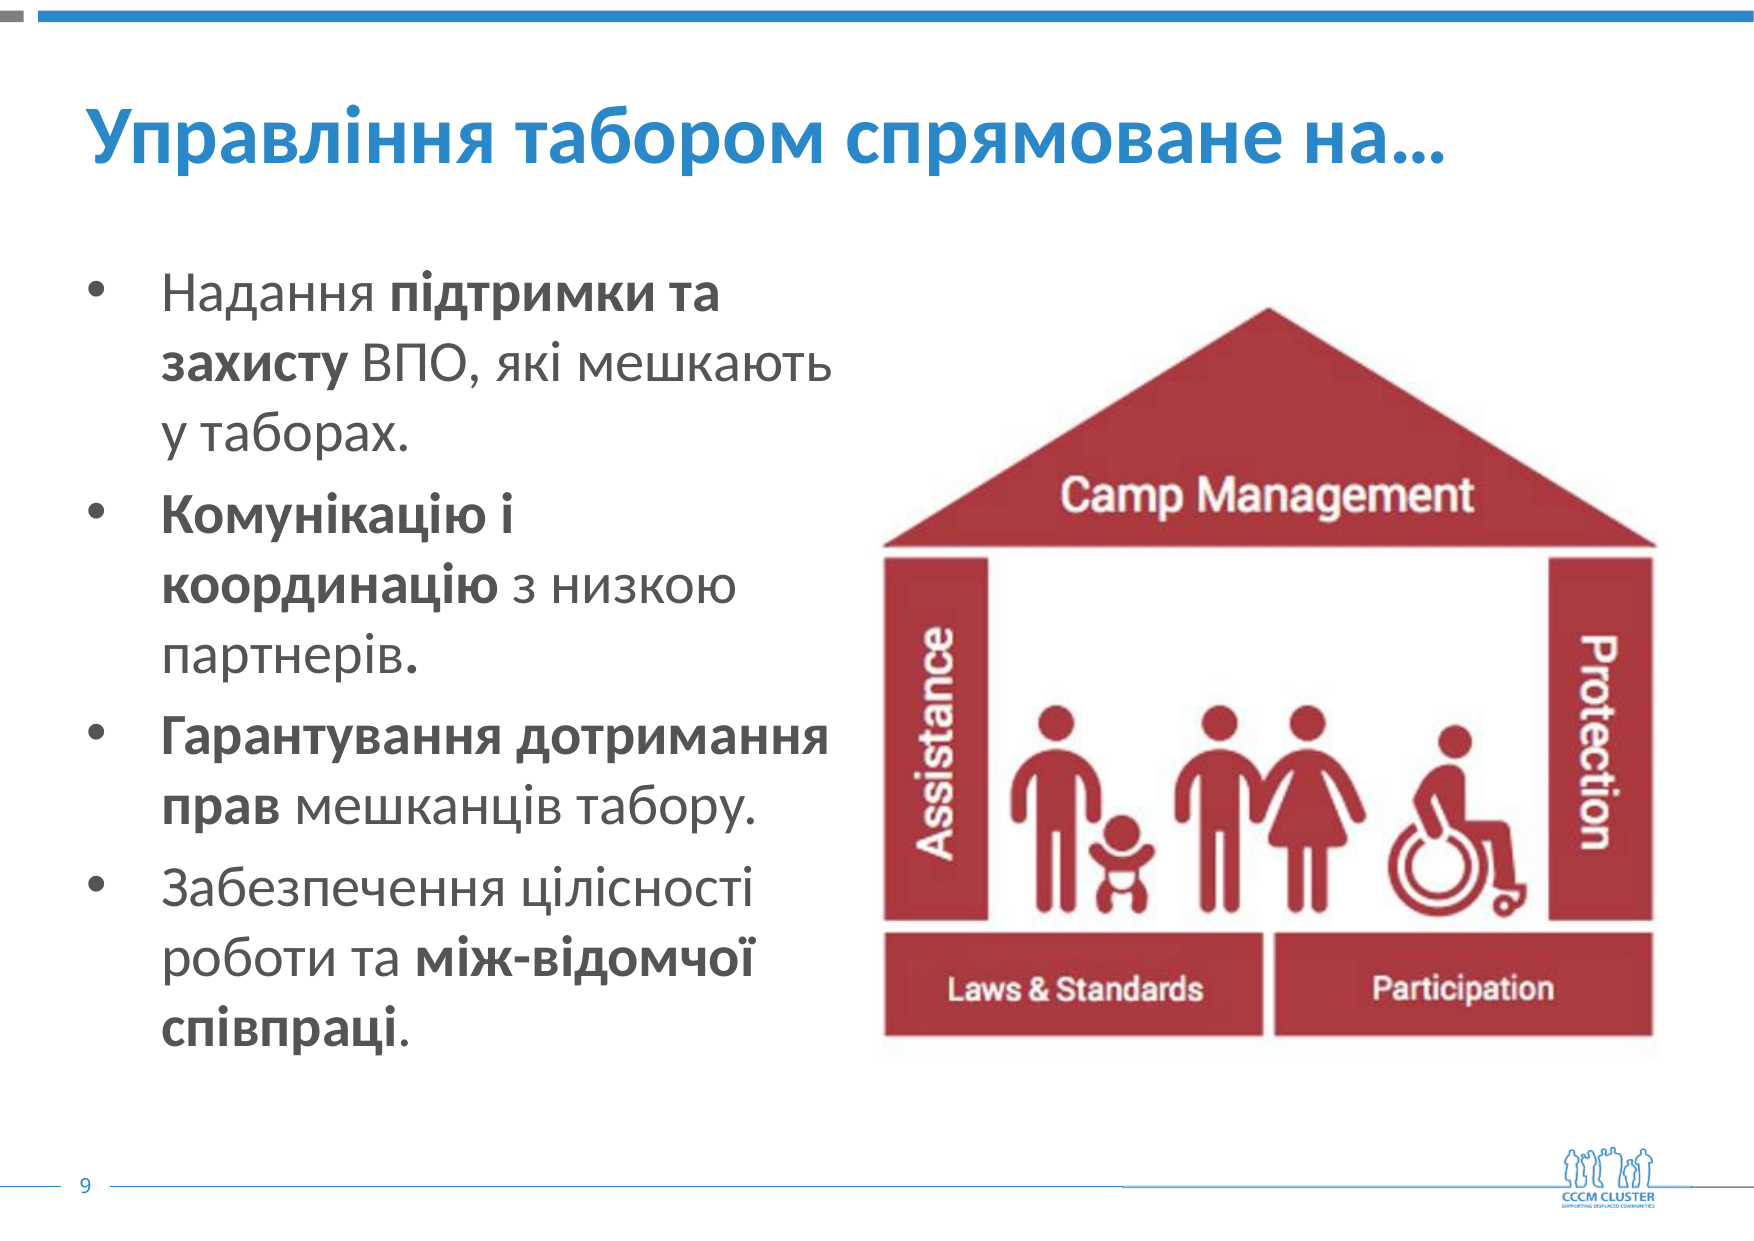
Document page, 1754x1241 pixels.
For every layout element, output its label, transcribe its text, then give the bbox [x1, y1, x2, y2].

text_box Надання підтримки та захисту ВПО, які мешкають у таборах. Комунікацію і координацію з низкою партнерів. Гарантування дотримання прав мешканців табору. Забезпечення цілісності роботи та між-відомчої співпраці. [71, 245, 864, 1175]
picture [857, 233, 1715, 1098]
picture [98, 1147, 1754, 1209]
text_box Управління табором спрямоване на… [71, 73, 1692, 204]
picture [0, 1147, 73, 1209]
